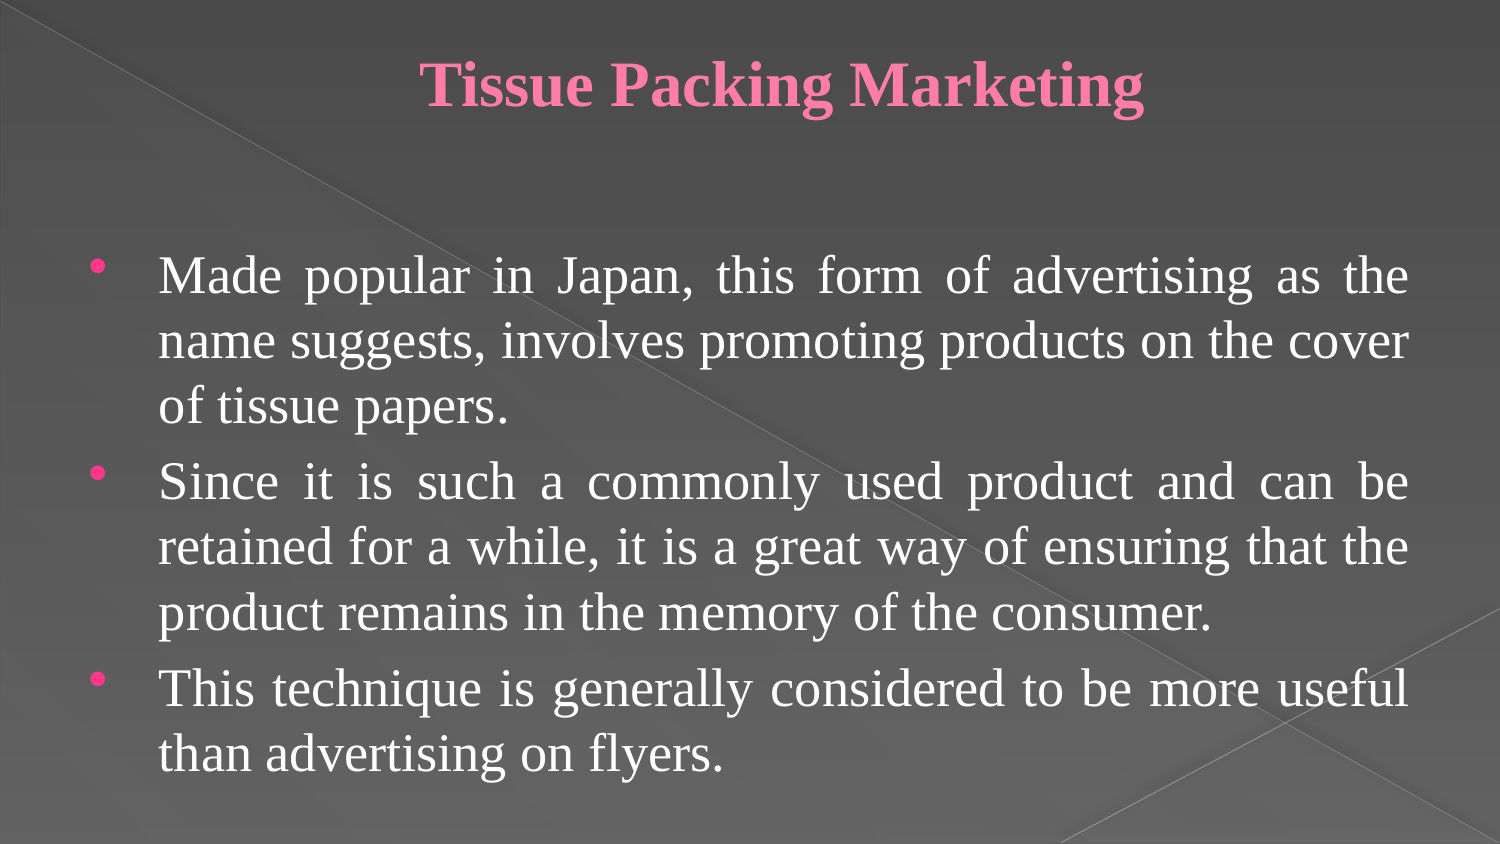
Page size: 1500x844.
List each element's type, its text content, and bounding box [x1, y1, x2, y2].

title Tissue Packing Marketing [75, 32, 1425, 205]
list Made popular in Japan, this form of advertising as the name suggests, involves promoting products on the cover of tissue papers. Since it is such a commonly used product and can be retained for a while, it is a great way of ensuring that the product remains in the memory of the consumer. This technique is generally considered to be more useful than advertising on flyers. [75, 231, 1425, 795]
